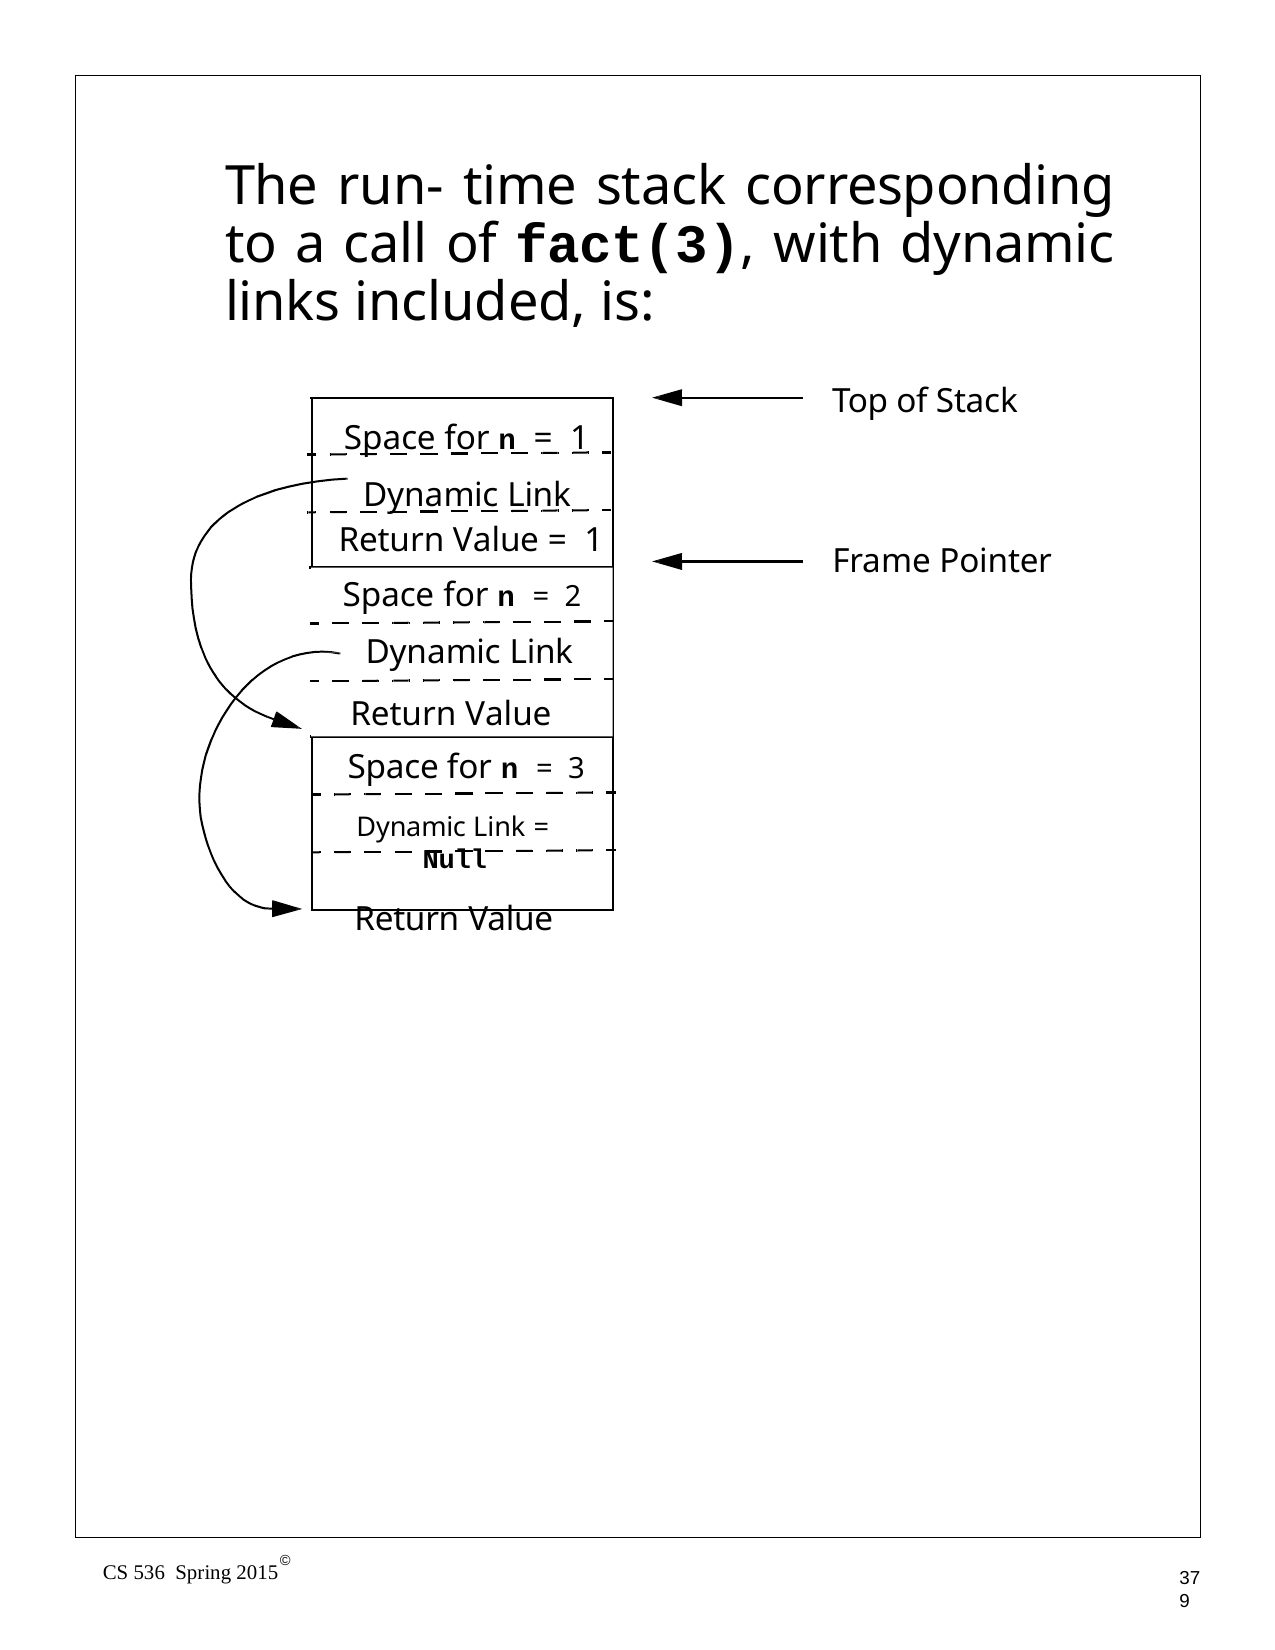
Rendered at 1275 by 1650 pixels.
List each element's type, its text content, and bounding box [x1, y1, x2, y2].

text_box [228, 886, 268, 910]
text_box [311, 653, 321, 737]
text_box [225, 688, 235, 698]
text_box Space for n = 1 Dynamic Link [341, 399, 591, 514]
text_box Space for n = 2 Dynamic Link Return Value Space for n = 3 Dynamic Link = Null Return Value [321, 573, 608, 938]
text_box [608, 622, 613, 678]
text_box [272, 712, 299, 728]
text_box [198, 650, 340, 887]
text_box Top of Stack [830, 379, 1036, 420]
slide_number 379 [1175, 1565, 1204, 1650]
text_box [655, 554, 682, 569]
text_box Return Value = 1 [336, 518, 617, 559]
text_box [266, 715, 275, 721]
text_box Frame Pointer [830, 539, 1058, 580]
text_box [335, 850, 351, 854]
text_box [655, 390, 682, 405]
text_box [189, 477, 347, 690]
text_box [311, 567, 613, 651]
text_box [608, 679, 613, 737]
text_box The run- time stack corresponding to a call of fact(3), with dynamic links included, is: [222, 158, 1116, 332]
text_box [272, 901, 299, 916]
text_box © [277, 1551, 294, 1569]
footer CS 536 Spring 2015 [100, 1558, 280, 1650]
text_box [365, 792, 381, 796]
text_box [236, 698, 267, 718]
text_box [512, 509, 528, 513]
